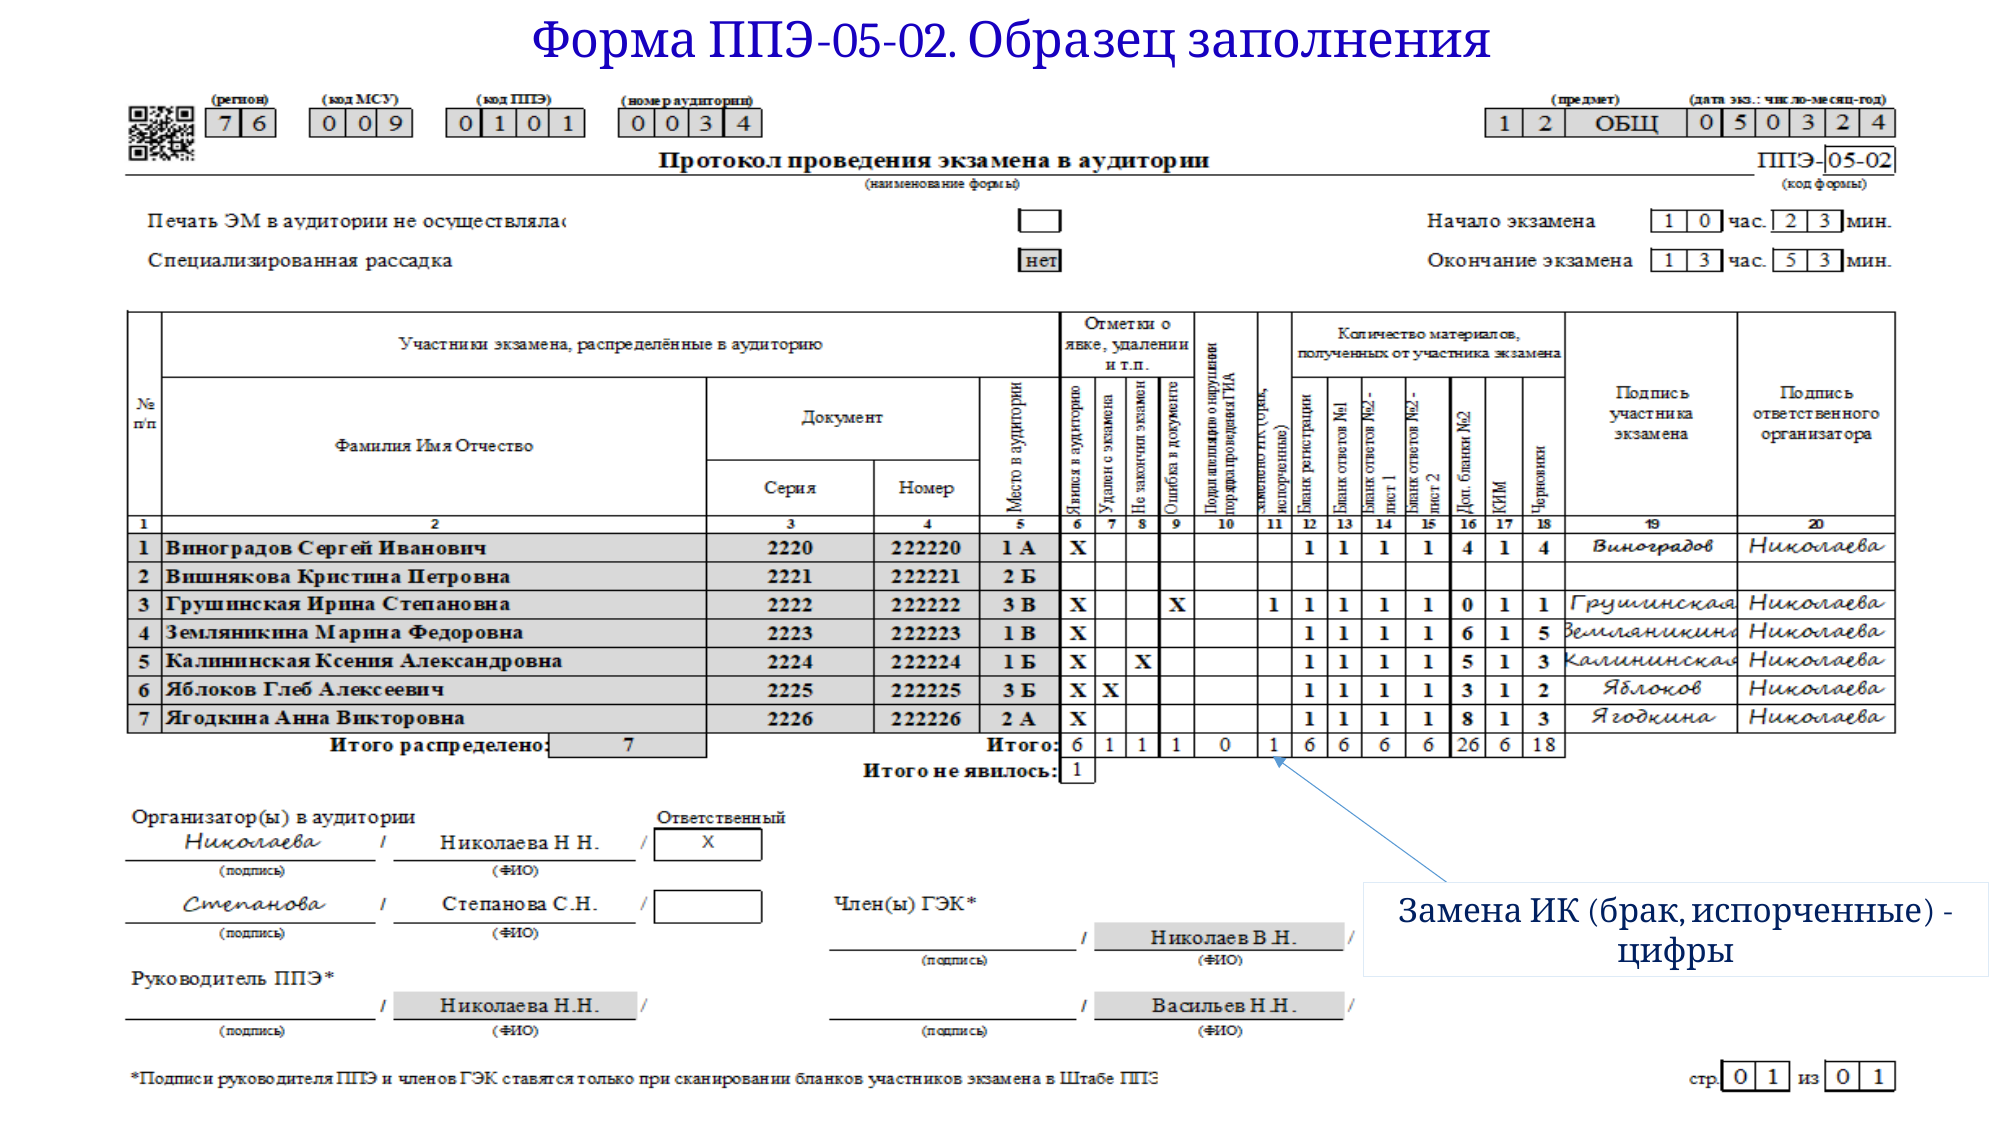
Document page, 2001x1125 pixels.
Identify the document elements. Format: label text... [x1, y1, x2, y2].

text_box Замена ИК (брак, испорченные) - цифры [1919, 882, 1989, 977]
text_box Форма ППЭ-05-02. Образец заполнения [23, 0, 2000, 75]
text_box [1272, 755, 1447, 883]
picture [106, 74, 1919, 1114]
